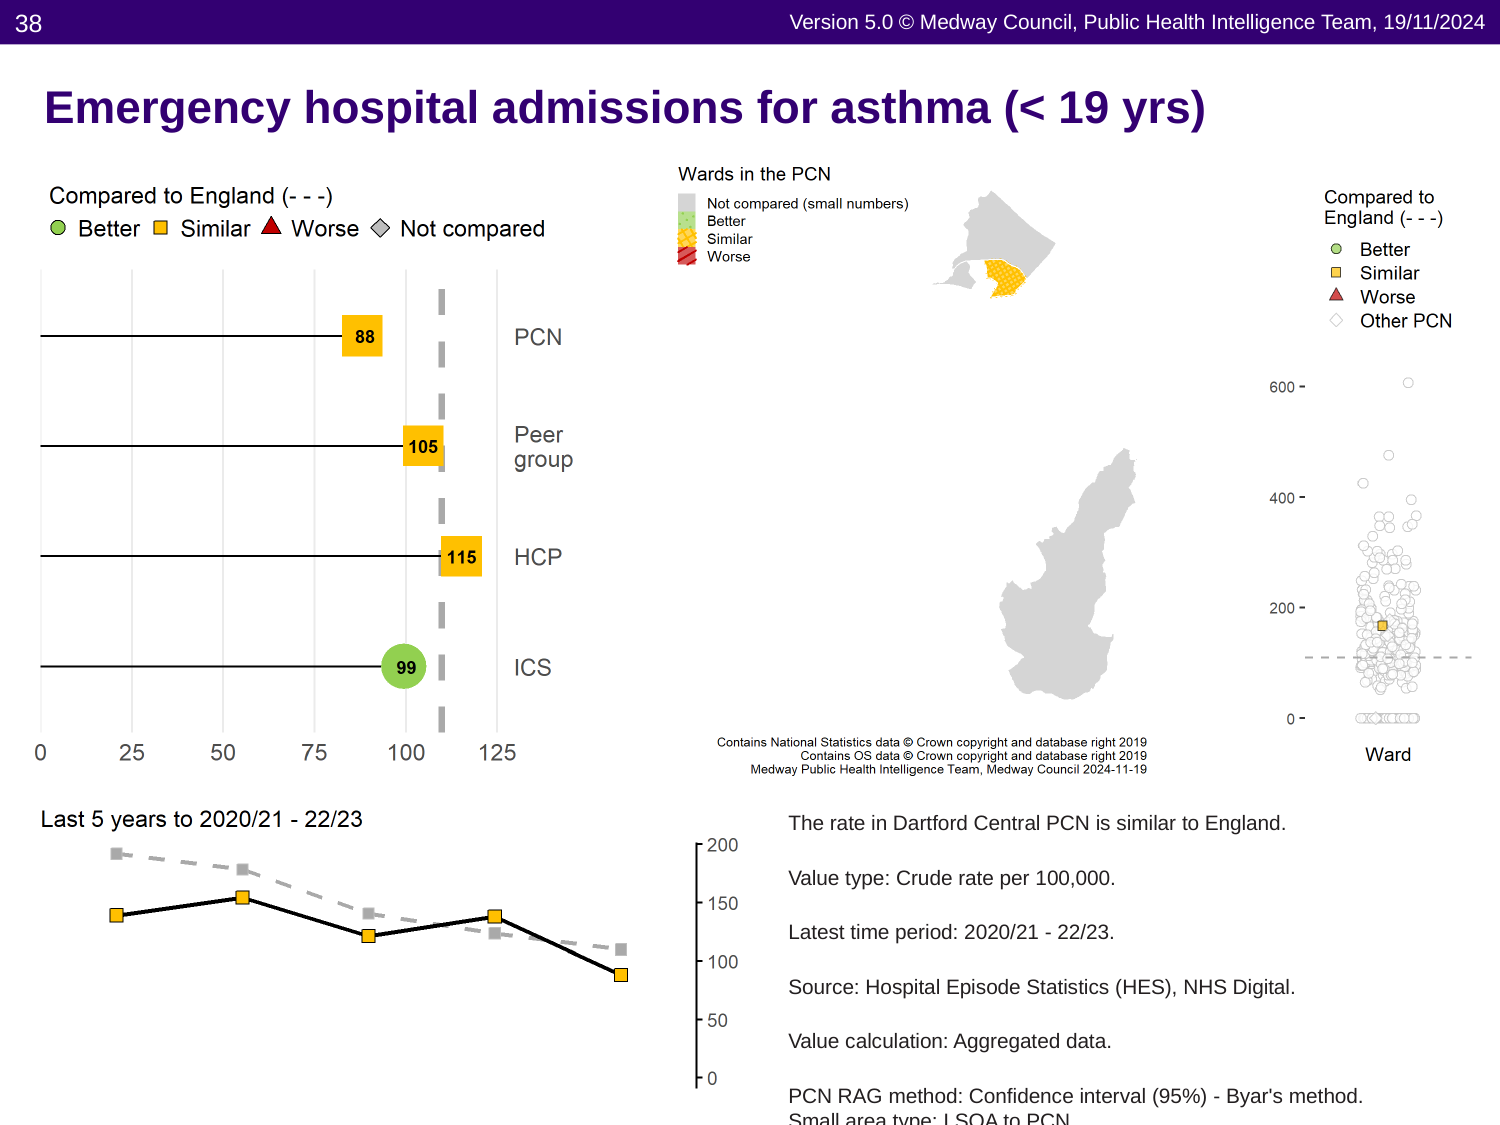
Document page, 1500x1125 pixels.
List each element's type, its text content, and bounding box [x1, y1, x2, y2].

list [605, 164, 1221, 776]
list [1233, 164, 1483, 776]
list The rate in Dartford Central PCN is similar to England. Value type: Crude rate per 100,000. Latest time period: 2020/21 - 22/23. Source: Hospital Episode Statistics (HES), NHS Digital. Value calculation: Aggregated data. PCN RAG method: Confidence interval (95%) - Byar's method. Small area type: LSOA to PCN. [773, 802, 1483, 1106]
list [29, 798, 751, 1107]
list Version 5.0 © Medway Council, Public Health Intelligence Team, 19/11/2024 [419, 0, 1500, 43]
title Emergency hospital admissions for asthma (< 19 yrs) [29, 70, 1471, 138]
list 38 [0, 0, 95, 95]
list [29, 164, 585, 776]
